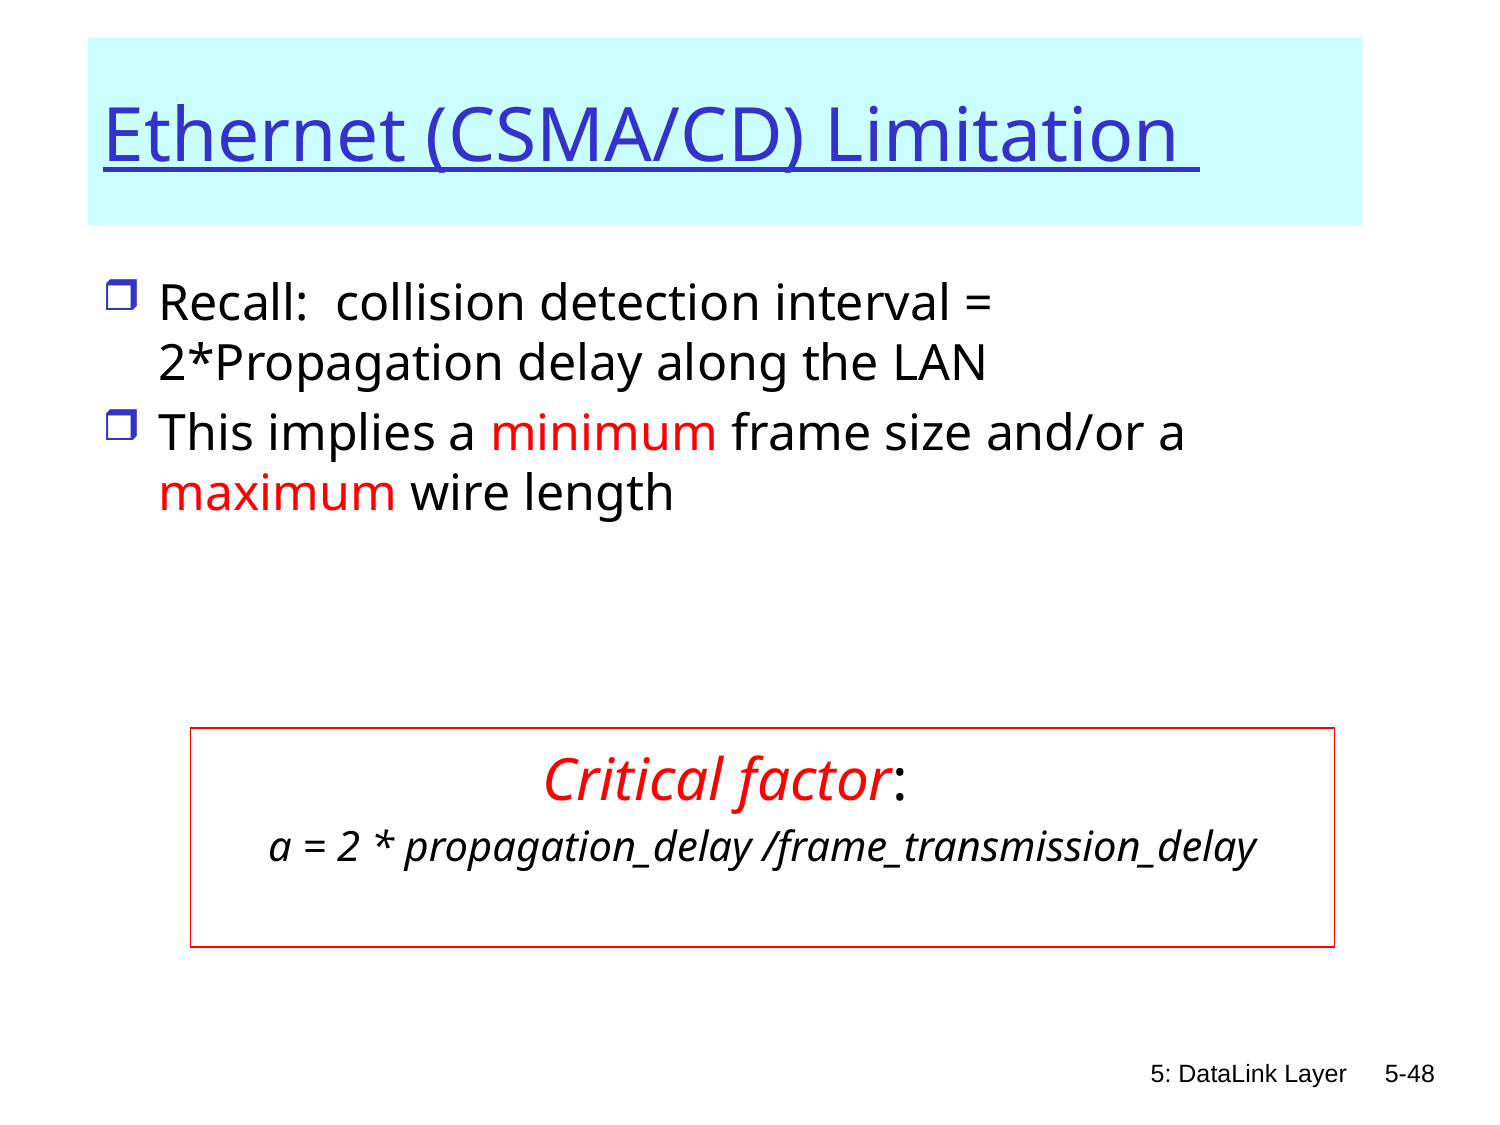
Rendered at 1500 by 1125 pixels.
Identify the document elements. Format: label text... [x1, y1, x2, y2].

list Recall: collision detection interval = 2*Propagation delay along the LAN This implies a minimum frame size and/or a maximum wire length Critical factor: a = 2 * propagation_delay /frame_transmission_delay [87, 262, 1363, 1026]
footer 5: DataLink Layer [887, 1049, 1338, 1125]
title Ethernet (CSMA/CD) Limitation [87, 37, 1363, 226]
slide_number 5-48 [1338, 1049, 1451, 1125]
text_box [190, 728, 1335, 947]
